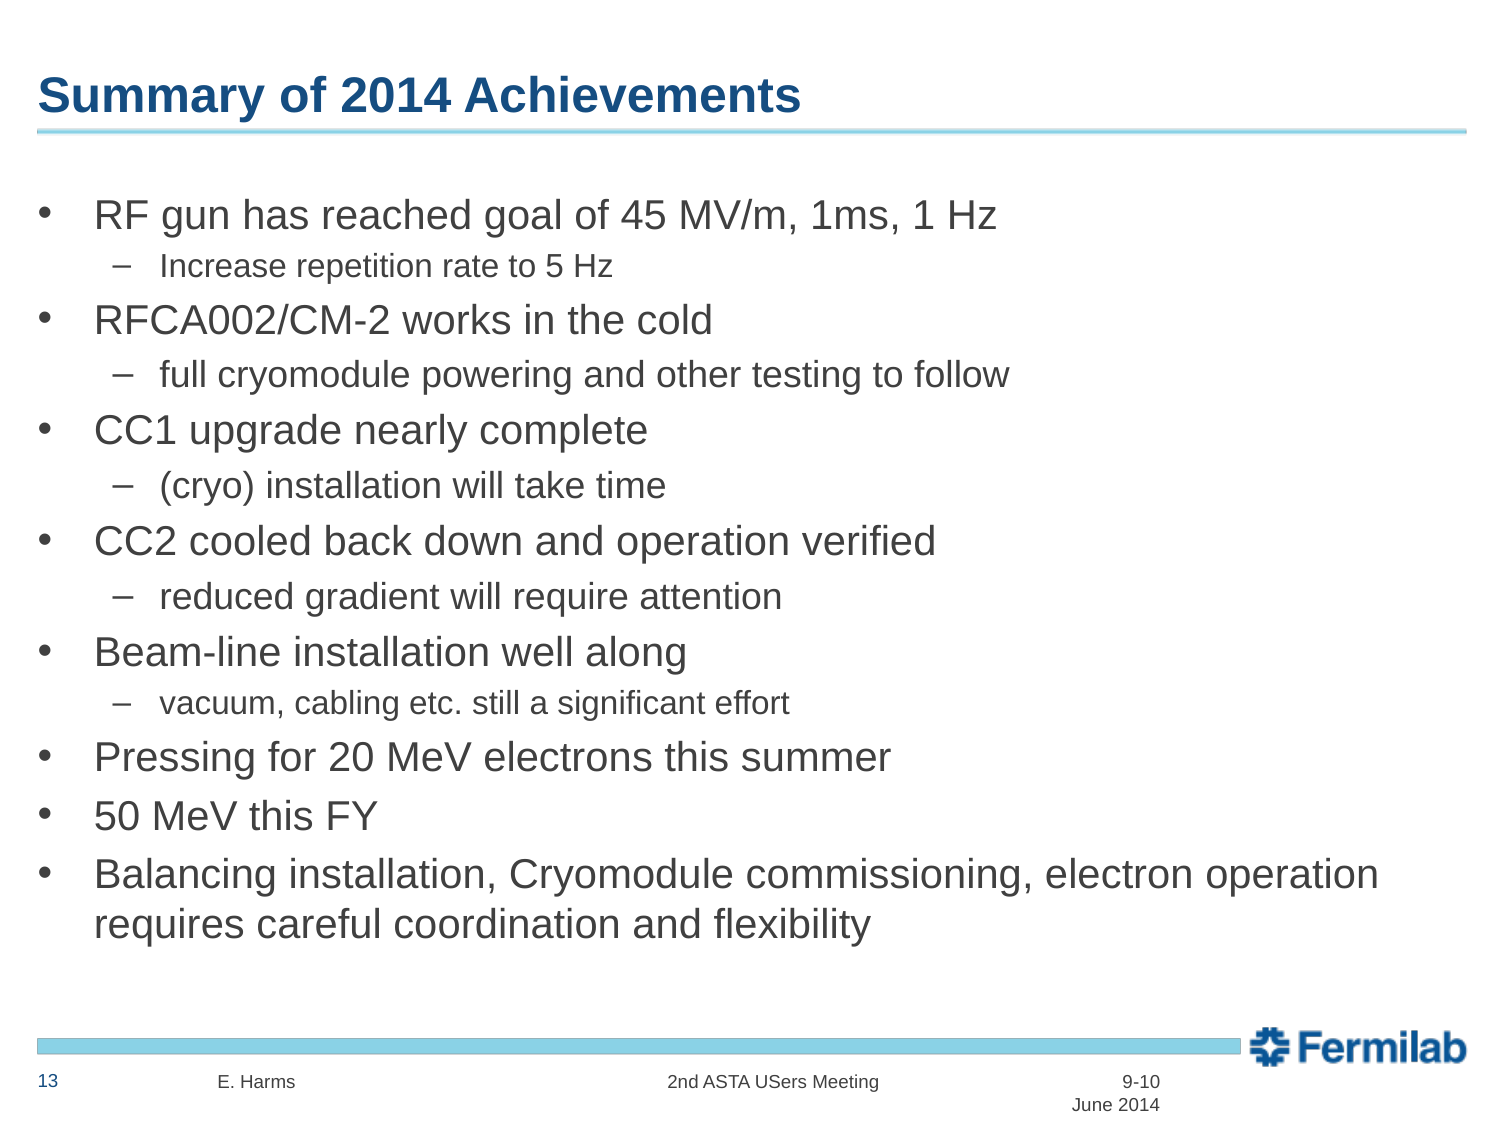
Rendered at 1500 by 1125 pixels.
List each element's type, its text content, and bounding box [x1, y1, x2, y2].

text_box 13 [62, 1034, 375, 1110]
text_box E. Harms 2nd ASTA USers Meeting 9-10 June 2014 [187, 1062, 1175, 1113]
list RF gun has reached goal of 45 MV/m, 1ms, 1 Hz Increase repetition rate to 5 Hz RFCA002/CM-2 works in the cold full cryomodule powering and other testing to follow CC1 upgrade nearly complete (cryo) installation will take time CC2 cooled back down and operation verified reduced gradient will require attention Beam-line installation well along vacuum, cabling etc. still a significant effort Pressing for 20 MeV electrons this summer 50 MeV this FY Balancing installation, Cryomodule commissioning, electron operation requires careful coordination and flexibility [37, 187, 1413, 983]
slide_number 13 [37, 1068, 111, 1109]
title Summary of 2014 Achievements [37, 17, 1463, 123]
